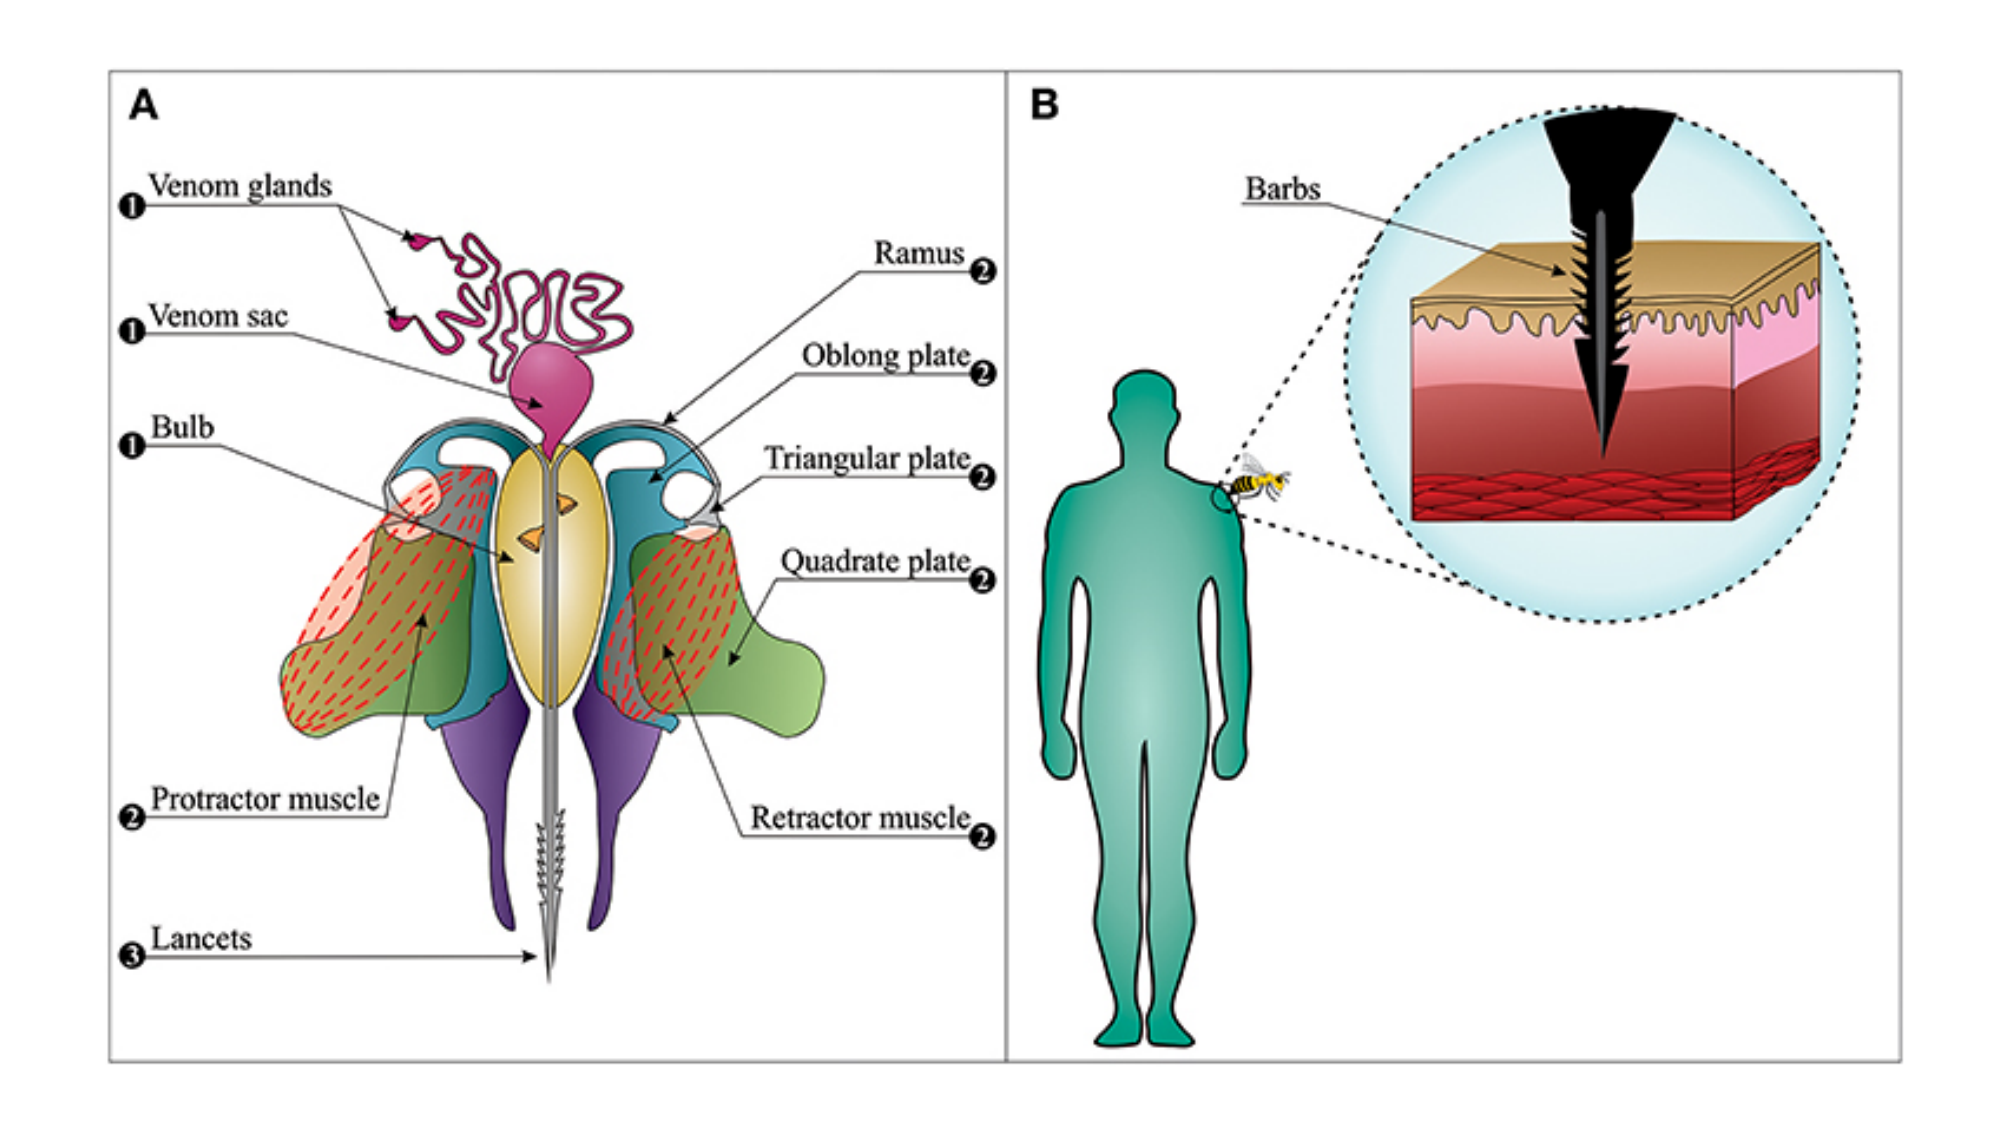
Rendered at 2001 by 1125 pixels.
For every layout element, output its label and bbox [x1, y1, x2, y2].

picture [104, 66, 1908, 1069]
